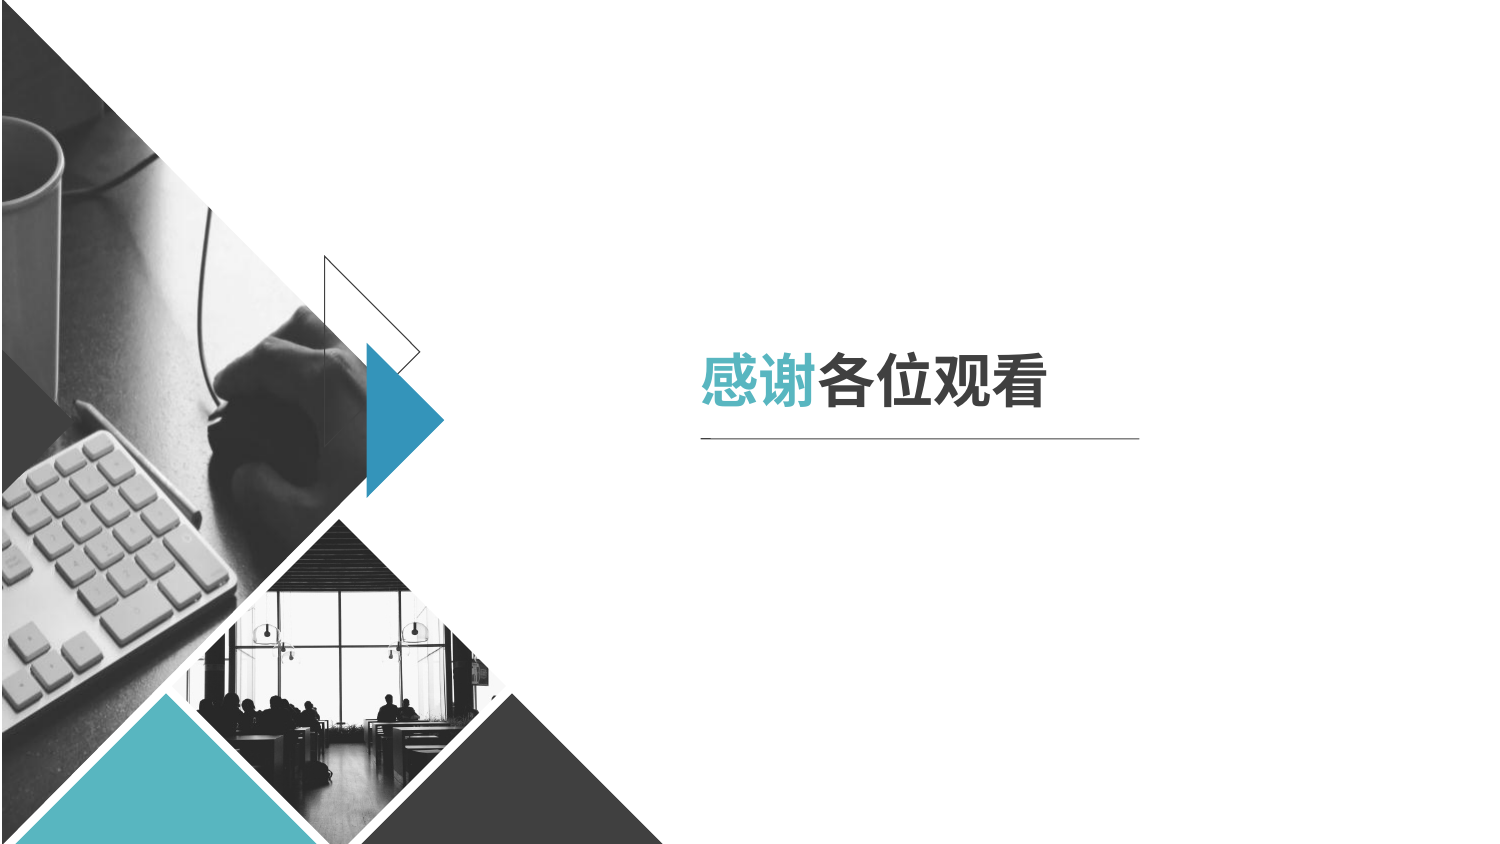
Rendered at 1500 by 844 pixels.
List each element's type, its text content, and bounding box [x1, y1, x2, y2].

text_box 感谢各位观看 [700, 344, 1259, 415]
text_box [2, 349, 75, 494]
text_box [172, 519, 506, 844]
text_box [2, 0, 366, 844]
text_box [15, 693, 317, 844]
text_box [324, 256, 420, 447]
text_box [366, 342, 445, 498]
text_box [361, 693, 663, 844]
